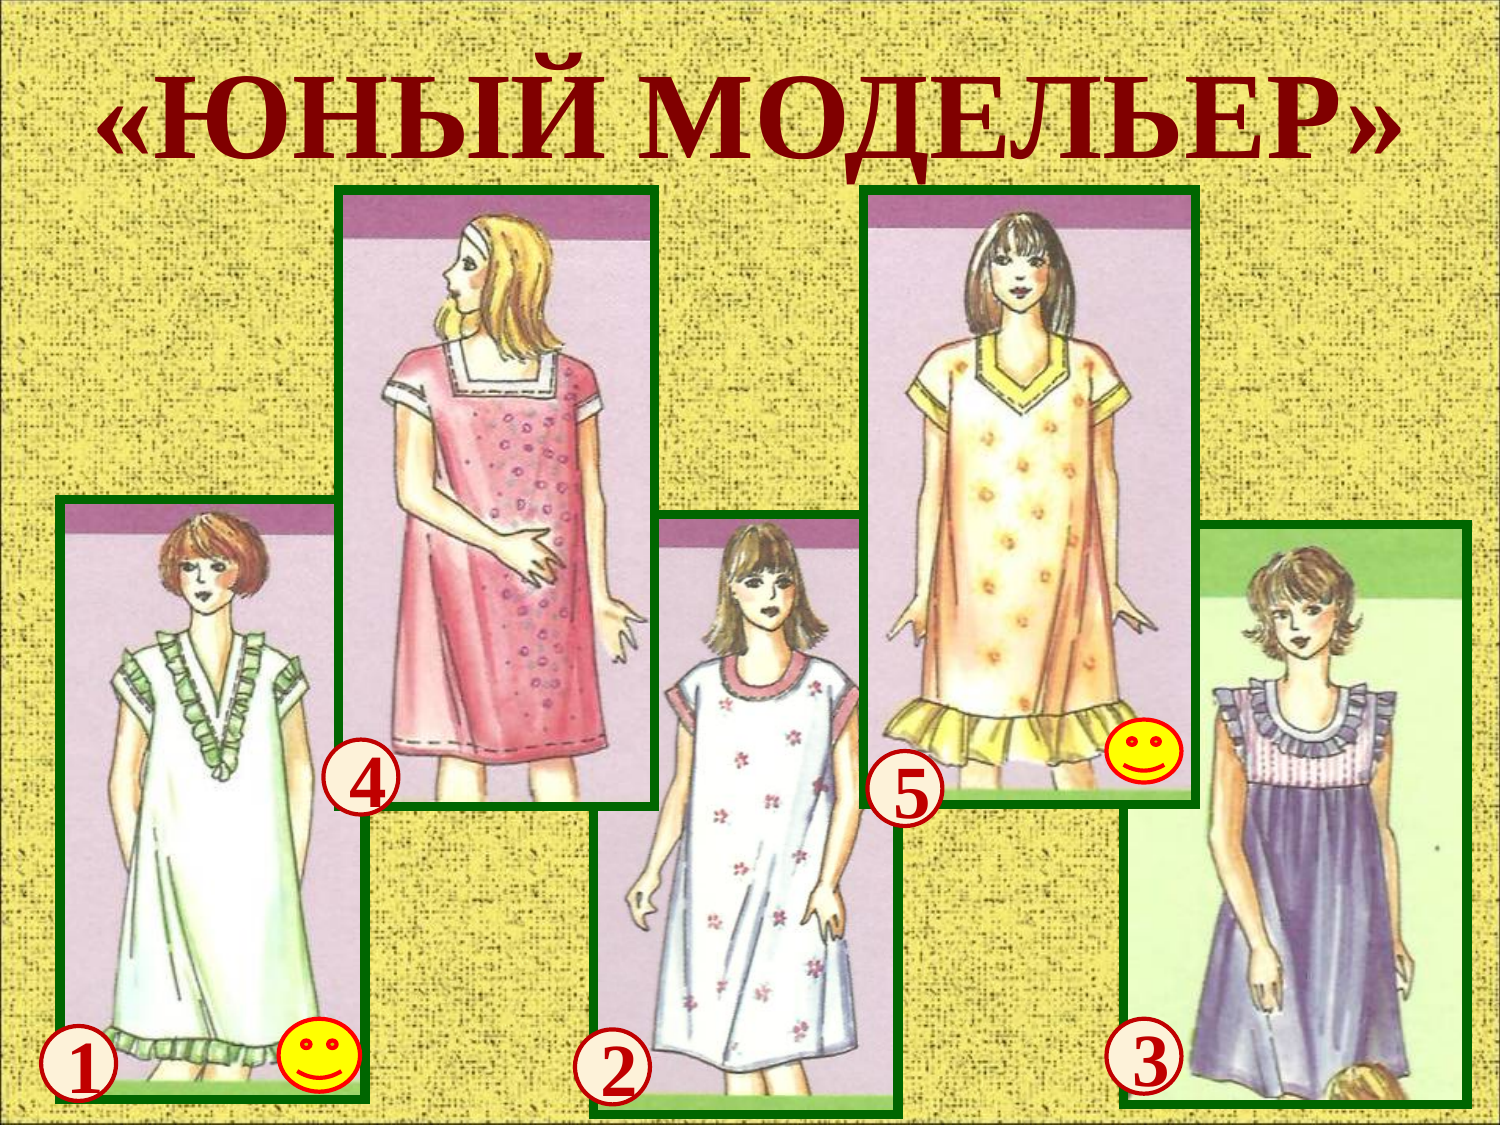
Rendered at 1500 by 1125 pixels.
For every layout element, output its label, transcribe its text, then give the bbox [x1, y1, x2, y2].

text_box 3 [1104, 1023, 1122, 1090]
picture [0, 0, 1500, 1125]
title «ЮНЫЙ МОДЕЛЬЕР» [74, 18, 1426, 200]
text_box 2 [572, 1033, 592, 1101]
text_box 5 [899, 808, 940, 829]
text_box 4 [366, 811, 382, 817]
text_box 1 [39, 1029, 60, 1099]
